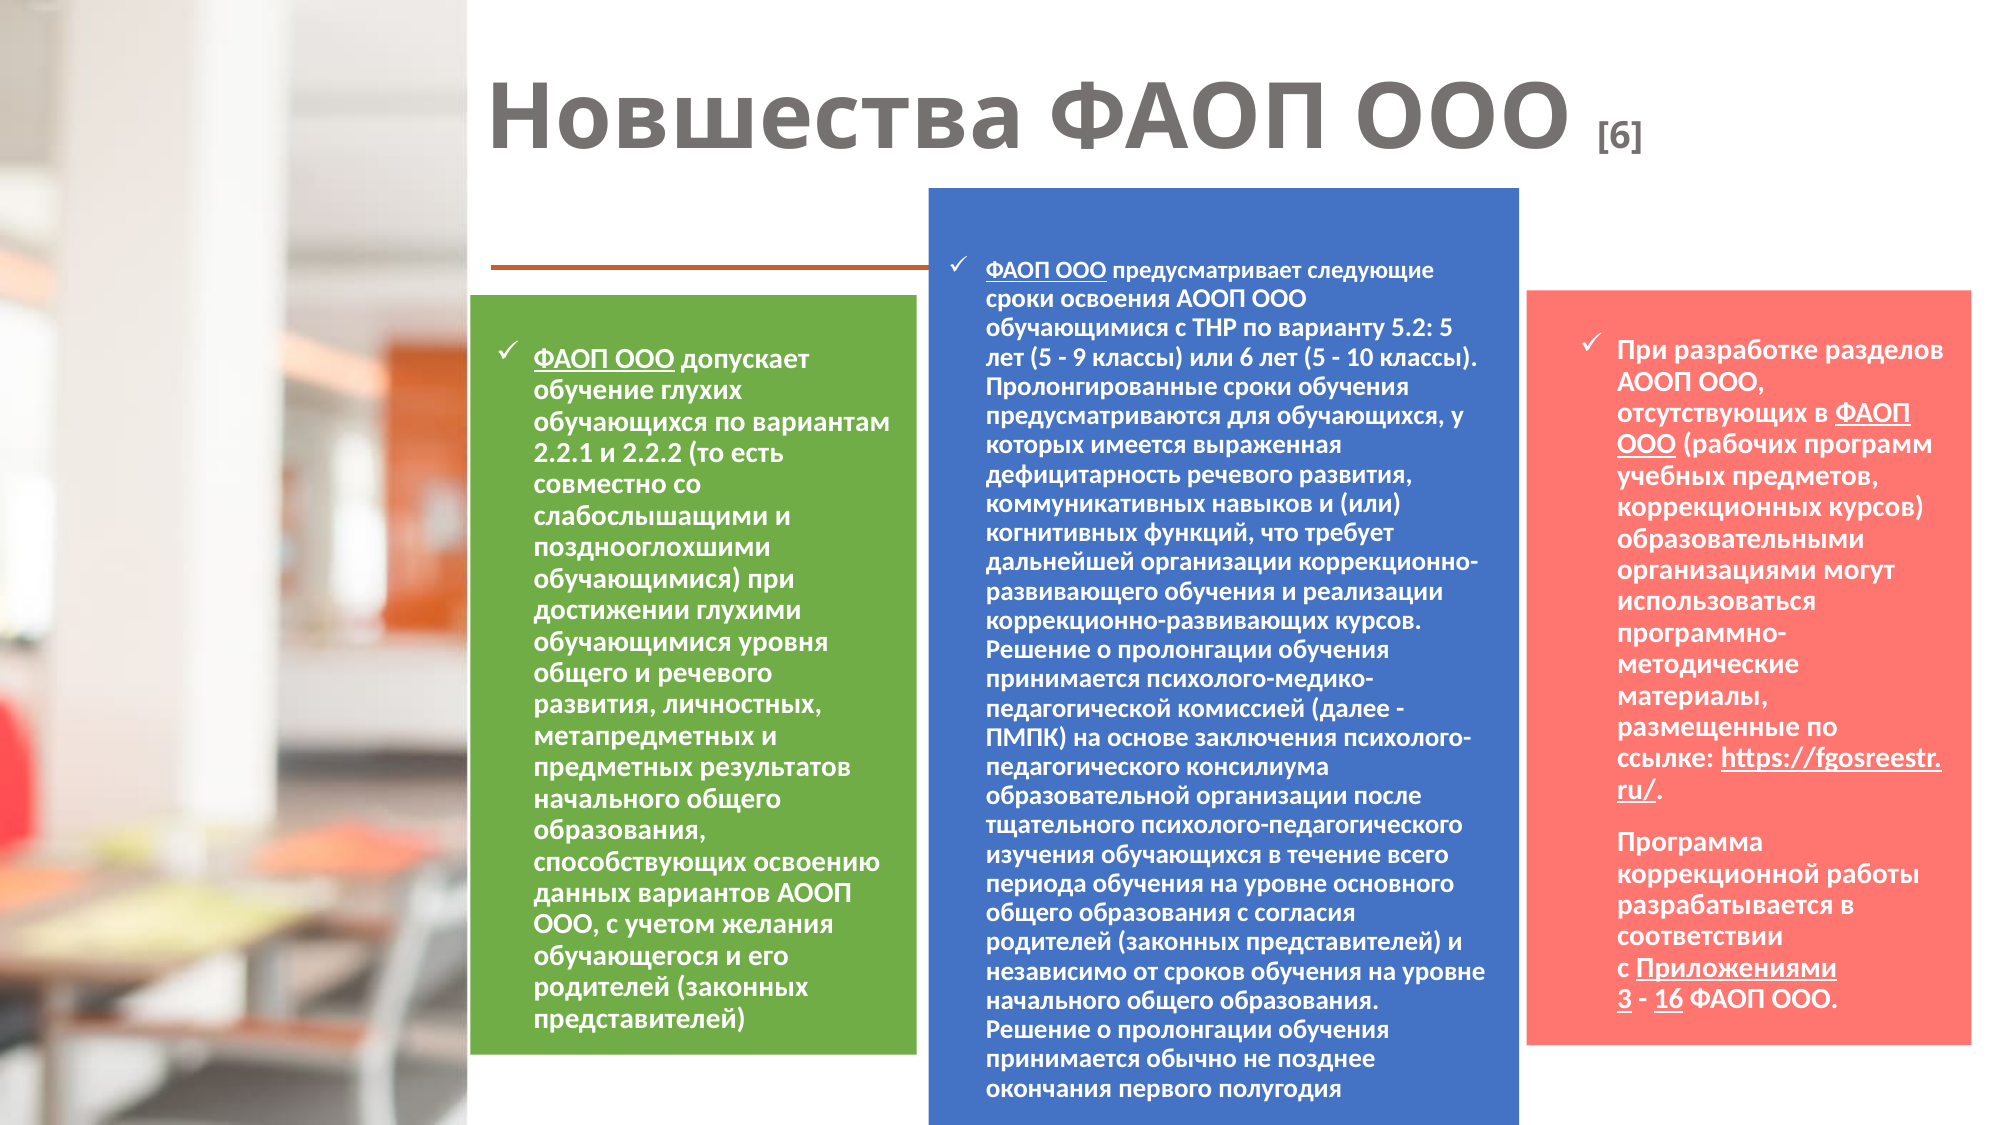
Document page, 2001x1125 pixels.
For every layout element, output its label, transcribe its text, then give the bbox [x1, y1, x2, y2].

text_box [1526, 289, 1972, 1046]
text_box [928, 187, 1520, 1125]
text_box ФАОП ООО предусматривает следующие сроки освоения АООП ООО обучающимися с ТНР по варианту 5.2: 5 лет (5 - 9 классы) или 6 лет (5 - 10 классы). Пролонгированные сроки обучения предусматриваются для обучающихся, у которых имеется выраженная дефицитарность речевого развития, коммуникативных навыков и (или) когнитивных функций, что требует дальнейшей организации коррекционно-развивающего обучения и реализации коррекционно-развивающих курсов. Решение о пролонгации обучения принимается психолого-медико-педагогической комиссией (далее - ПМПК) на основе заключения психолого-педагогического консилиума образовательной организации после тщательного психолого-педагогического изучения обучающихся в течение всего периода обучения на уровне основного общего образования с согласия родителей (законных представителей) и независимо от сроков обучения на уровне начального общего образования. Решение о пролонгации обучения принимается обычно не позднее окончания первого полугодия [933, 249, 1503, 1088]
text_box При разработке разделов АООП ООО, отсутствующих в ФАОП ООО (рабочих программ учебных предметов, коррекционных курсов) образовательными организациями могут использоваться программно-методические материалы, размещенные по ссылке: https://fgosreestr.ru/. Программа коррекционной работы разрабатывается в соответствии с Приложениями 3 - 16 ФАОП ООО. [1564, 326, 1962, 910]
picture [0, 0, 2001, 1125]
text_box [469, 294, 918, 1056]
text_box ФАОП ООО допускает обучение глухих обучающихся по вариантам 2.2.1 и 2.2.2 (то есть совместно со слабослышащими и позднооглохшими обучающимися) при достижении глухими обучающимися уровня общего и речевого развития, личностных, метапредметных и предметных результатов начального общего образования, способствующих освоению данных вариантов АООП ООО, с учетом желания обучающегося и его родителей (законных представителей) [480, 335, 912, 848]
title Новшества ФАОП ООО [6] [470, 59, 1950, 278]
